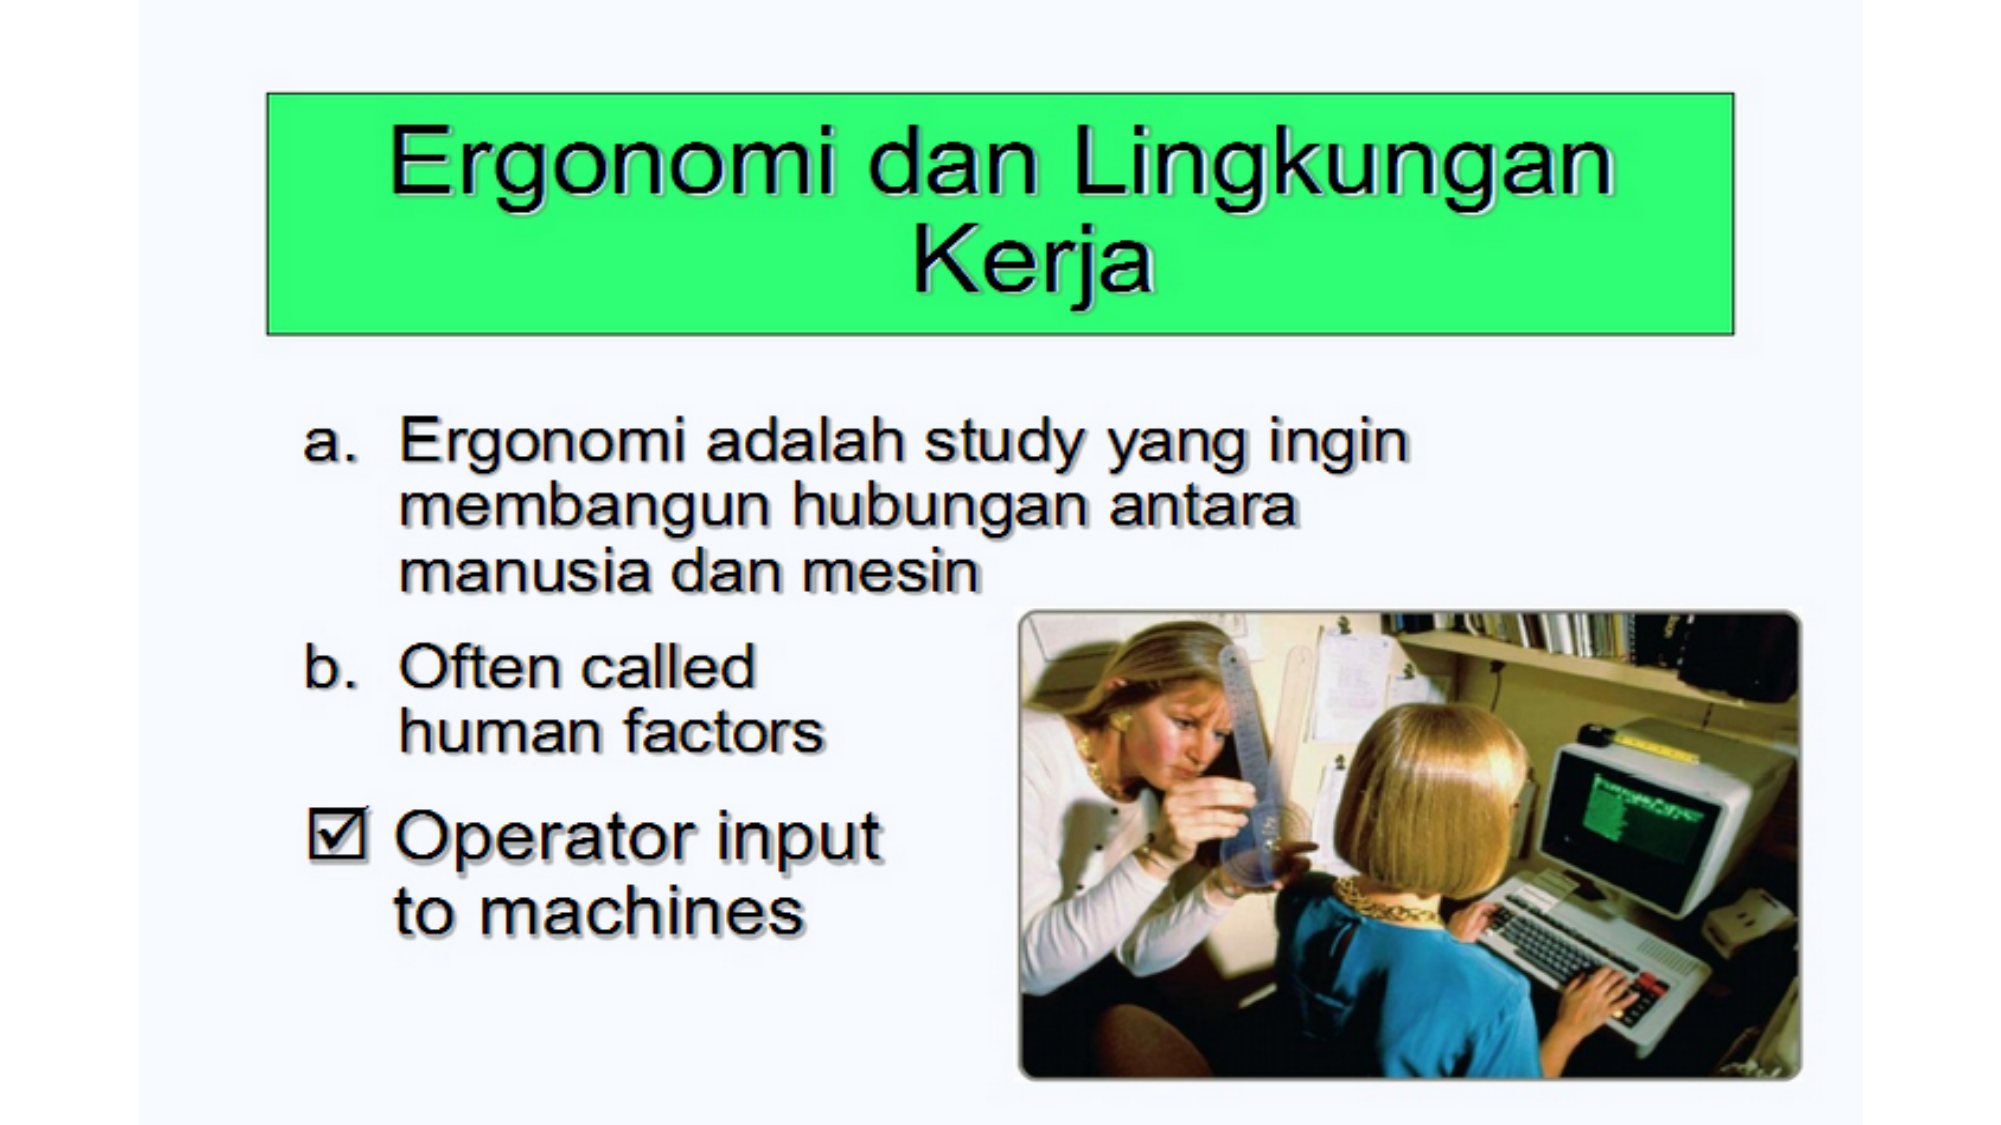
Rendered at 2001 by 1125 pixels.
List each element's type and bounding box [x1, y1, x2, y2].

picture [137, 0, 1863, 1125]
